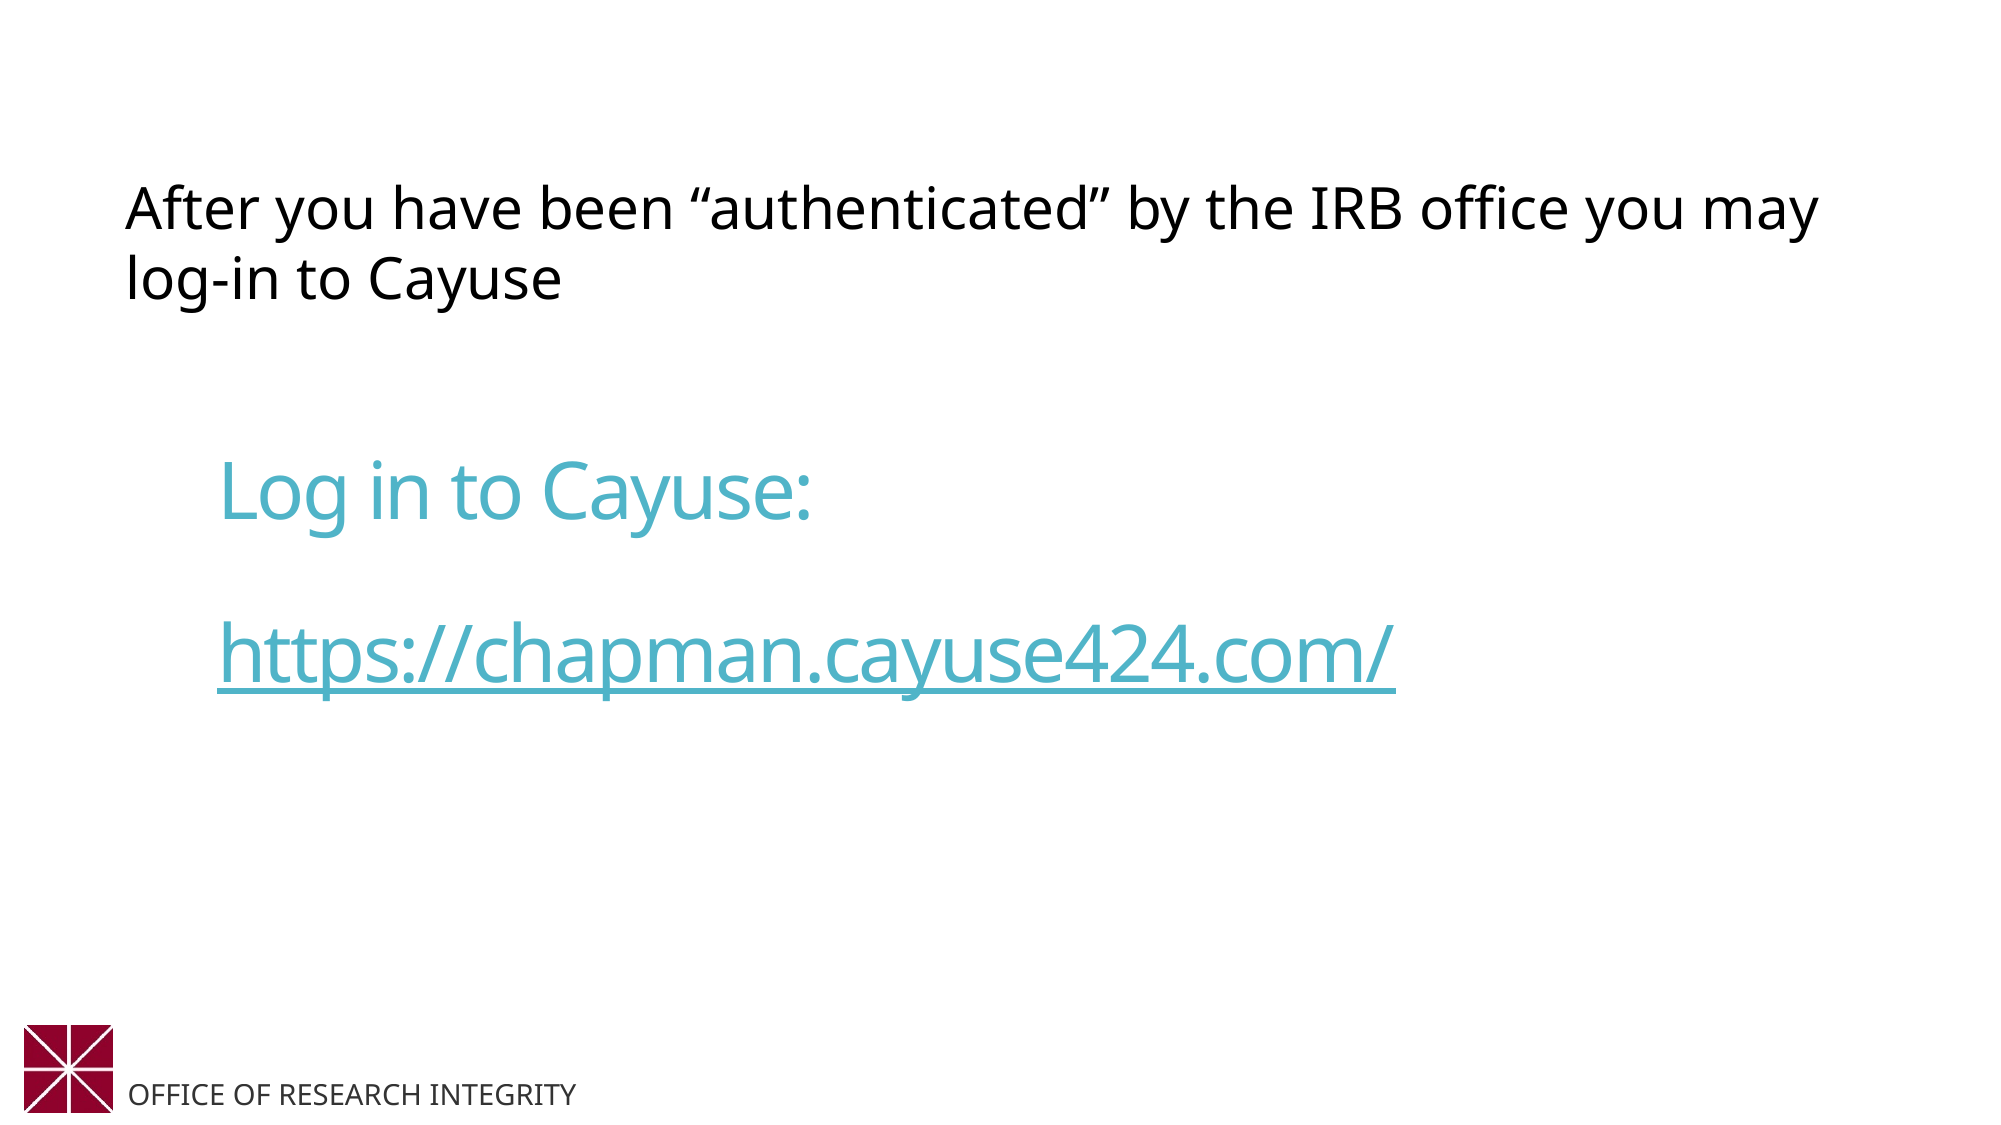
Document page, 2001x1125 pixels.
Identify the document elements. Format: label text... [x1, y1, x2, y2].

footer Office of Research INTEGRITY [113, 1075, 938, 1113]
picture [24, 1024, 113, 1113]
text_box Log in to Cayuse: https://chapman.cayuse424.com/ [202, 446, 1928, 708]
text_box After you have been “authenticated” by the IRB office you may log-in to Cayuse [110, 163, 1850, 319]
